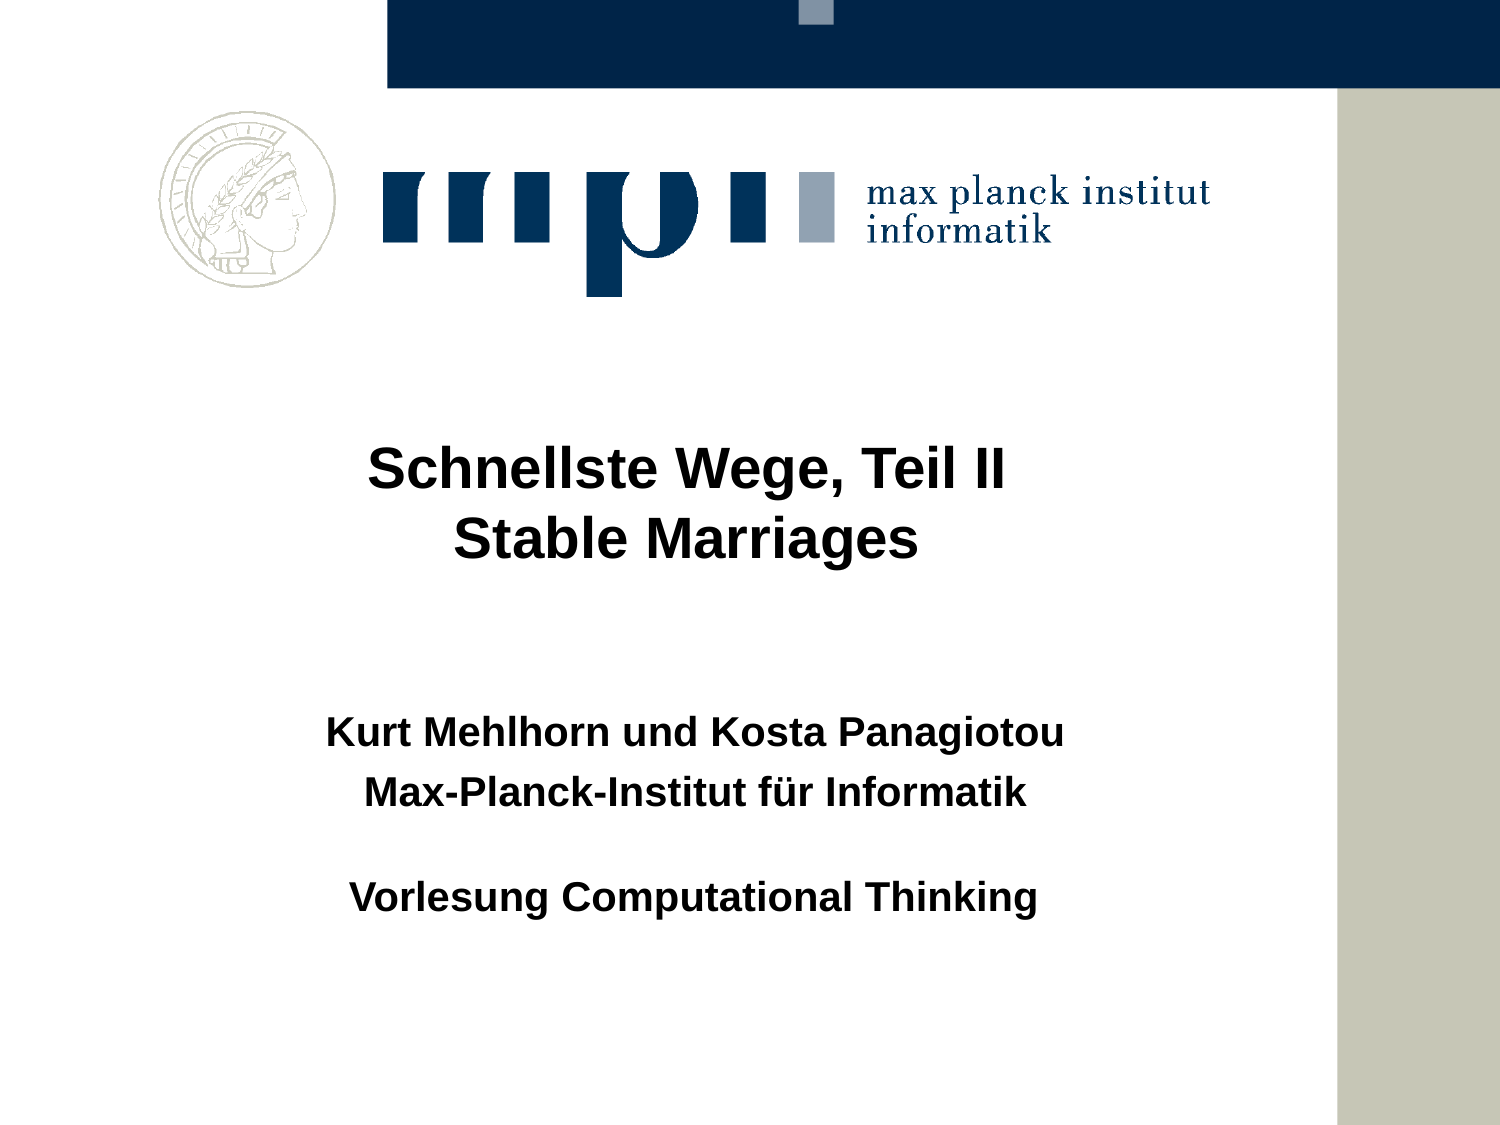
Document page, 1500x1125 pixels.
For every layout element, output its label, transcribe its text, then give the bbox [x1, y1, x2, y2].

text_box Vorlesung Computational Thinking [174, 862, 1213, 928]
picture [158, 110, 336, 288]
text_box Kurt Mehlhorn und Kosta Panagiotou Max-Planck-Institut für Informatik [310, 687, 1081, 823]
text_box Schnellste Wege, Teil II Stable Marriages [262, 423, 1113, 788]
picture [383, 172, 1210, 297]
